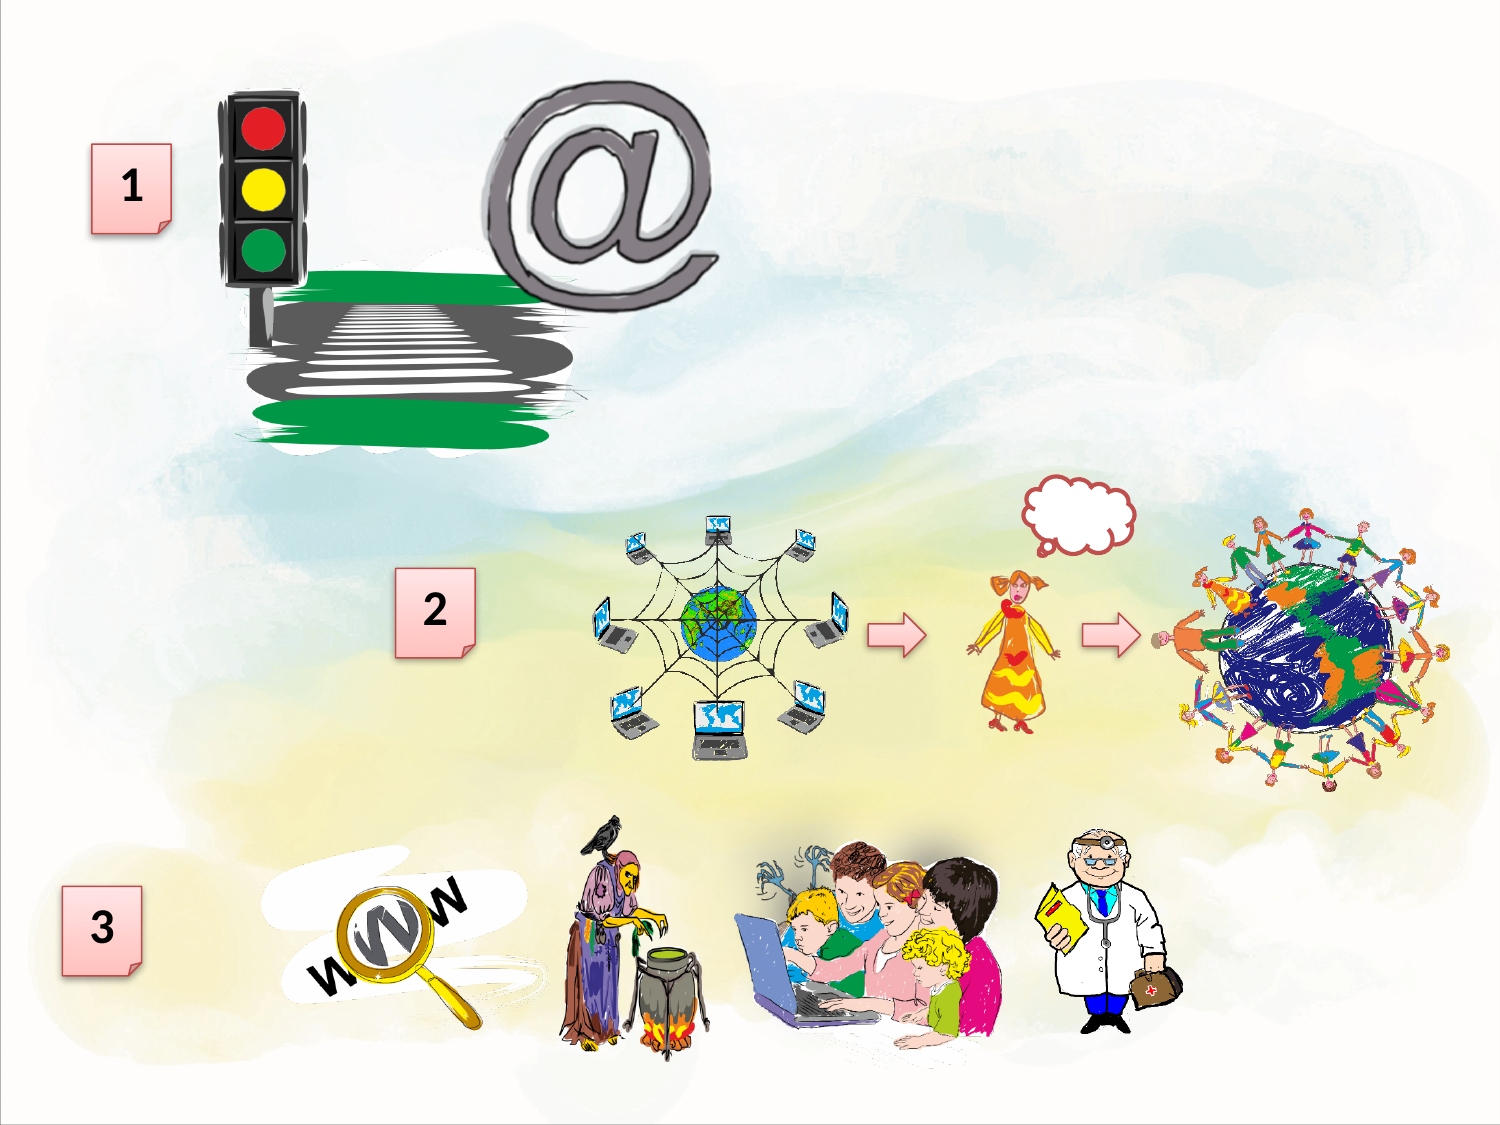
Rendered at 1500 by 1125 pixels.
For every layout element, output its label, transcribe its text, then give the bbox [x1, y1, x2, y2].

text_box 2 [394, 567, 476, 659]
text_box 3 [61, 885, 143, 977]
text_box [867, 612, 927, 659]
text_box [1081, 612, 1142, 659]
picture [0, 0, 1500, 1125]
text_box 1 [91, 143, 172, 235]
text_box [1021, 474, 1137, 558]
